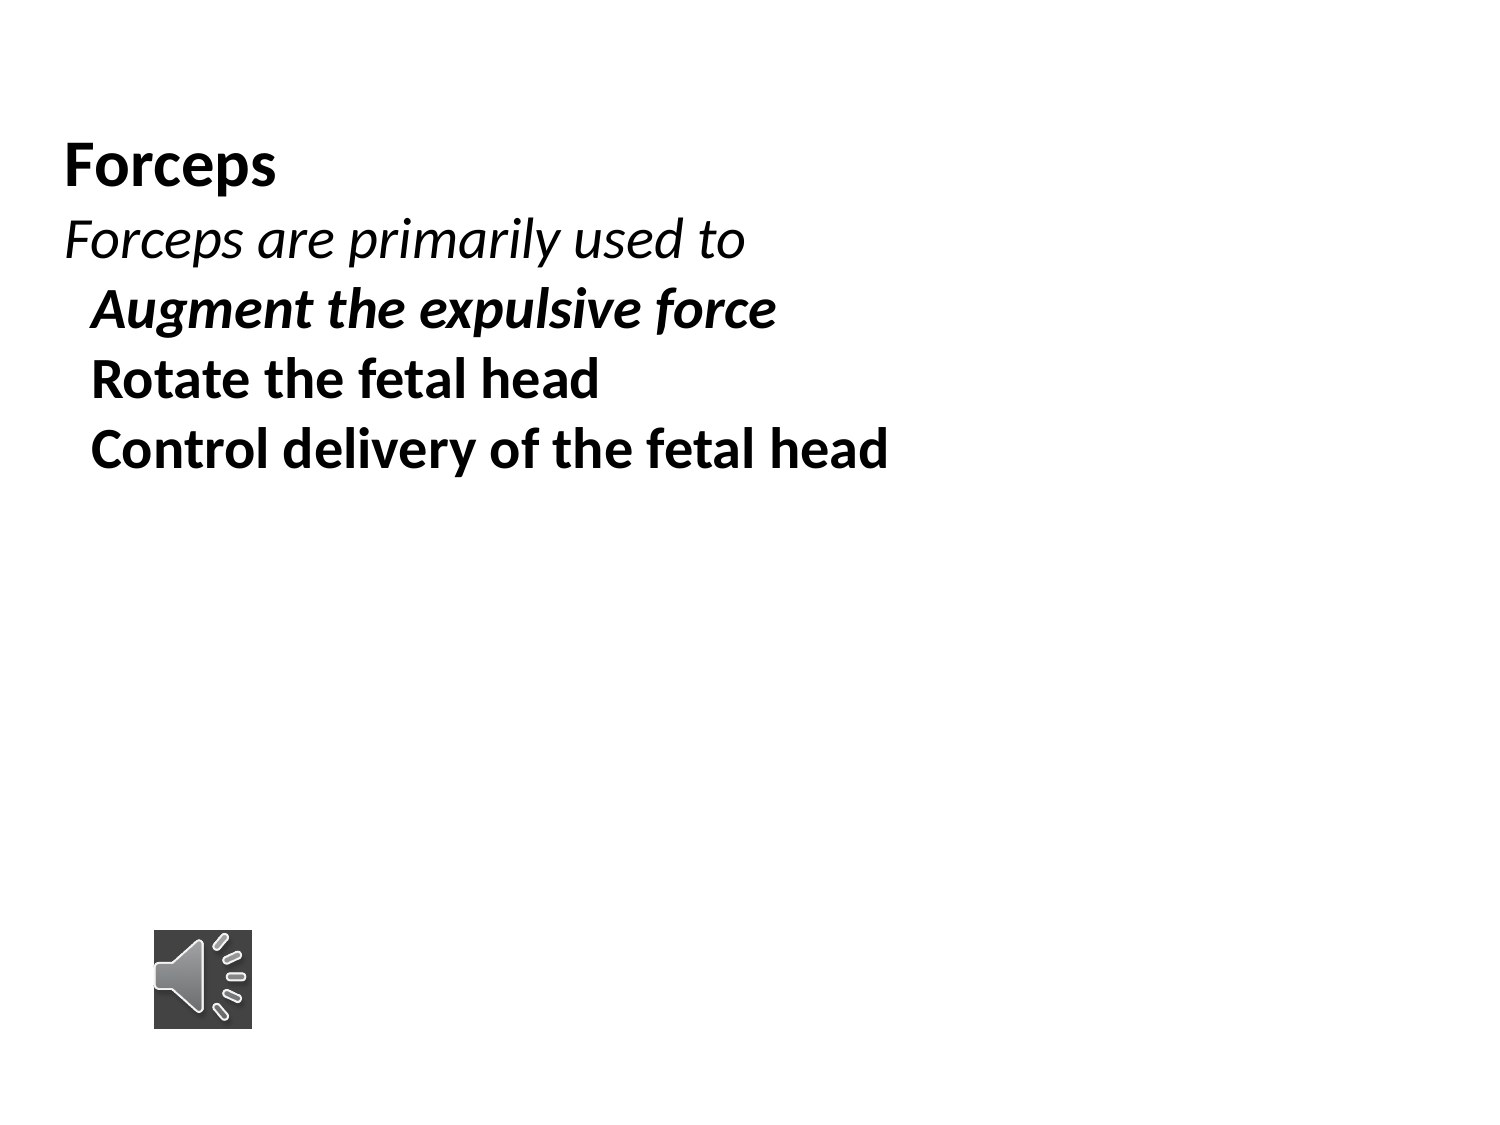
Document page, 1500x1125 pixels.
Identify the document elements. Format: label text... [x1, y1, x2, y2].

picture [152, 929, 254, 1030]
text_box Forceps Forceps are primarily used to Augment the expulsive force Rotate the fetal head Control delivery of the fetal head [49, 112, 1463, 488]
